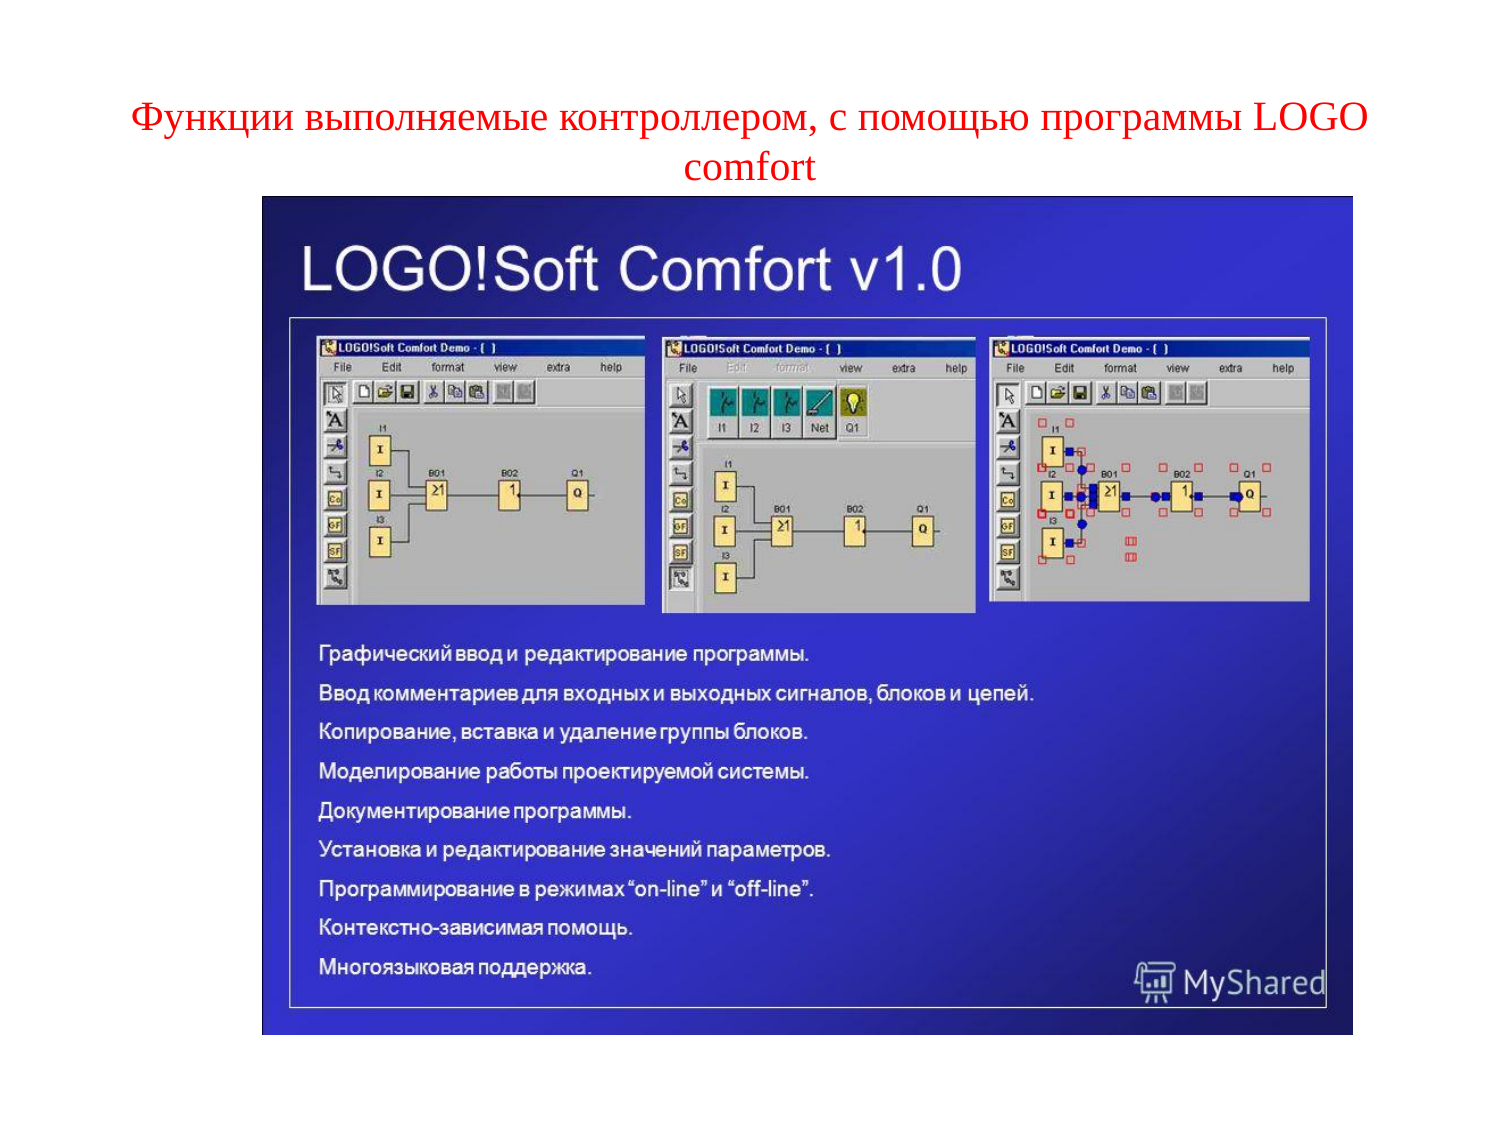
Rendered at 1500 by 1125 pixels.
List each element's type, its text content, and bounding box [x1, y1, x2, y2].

picture [262, 195, 1353, 1036]
title Функции выполняемые контроллером, с помощью программы LOGO comfort [75, 45, 1425, 233]
